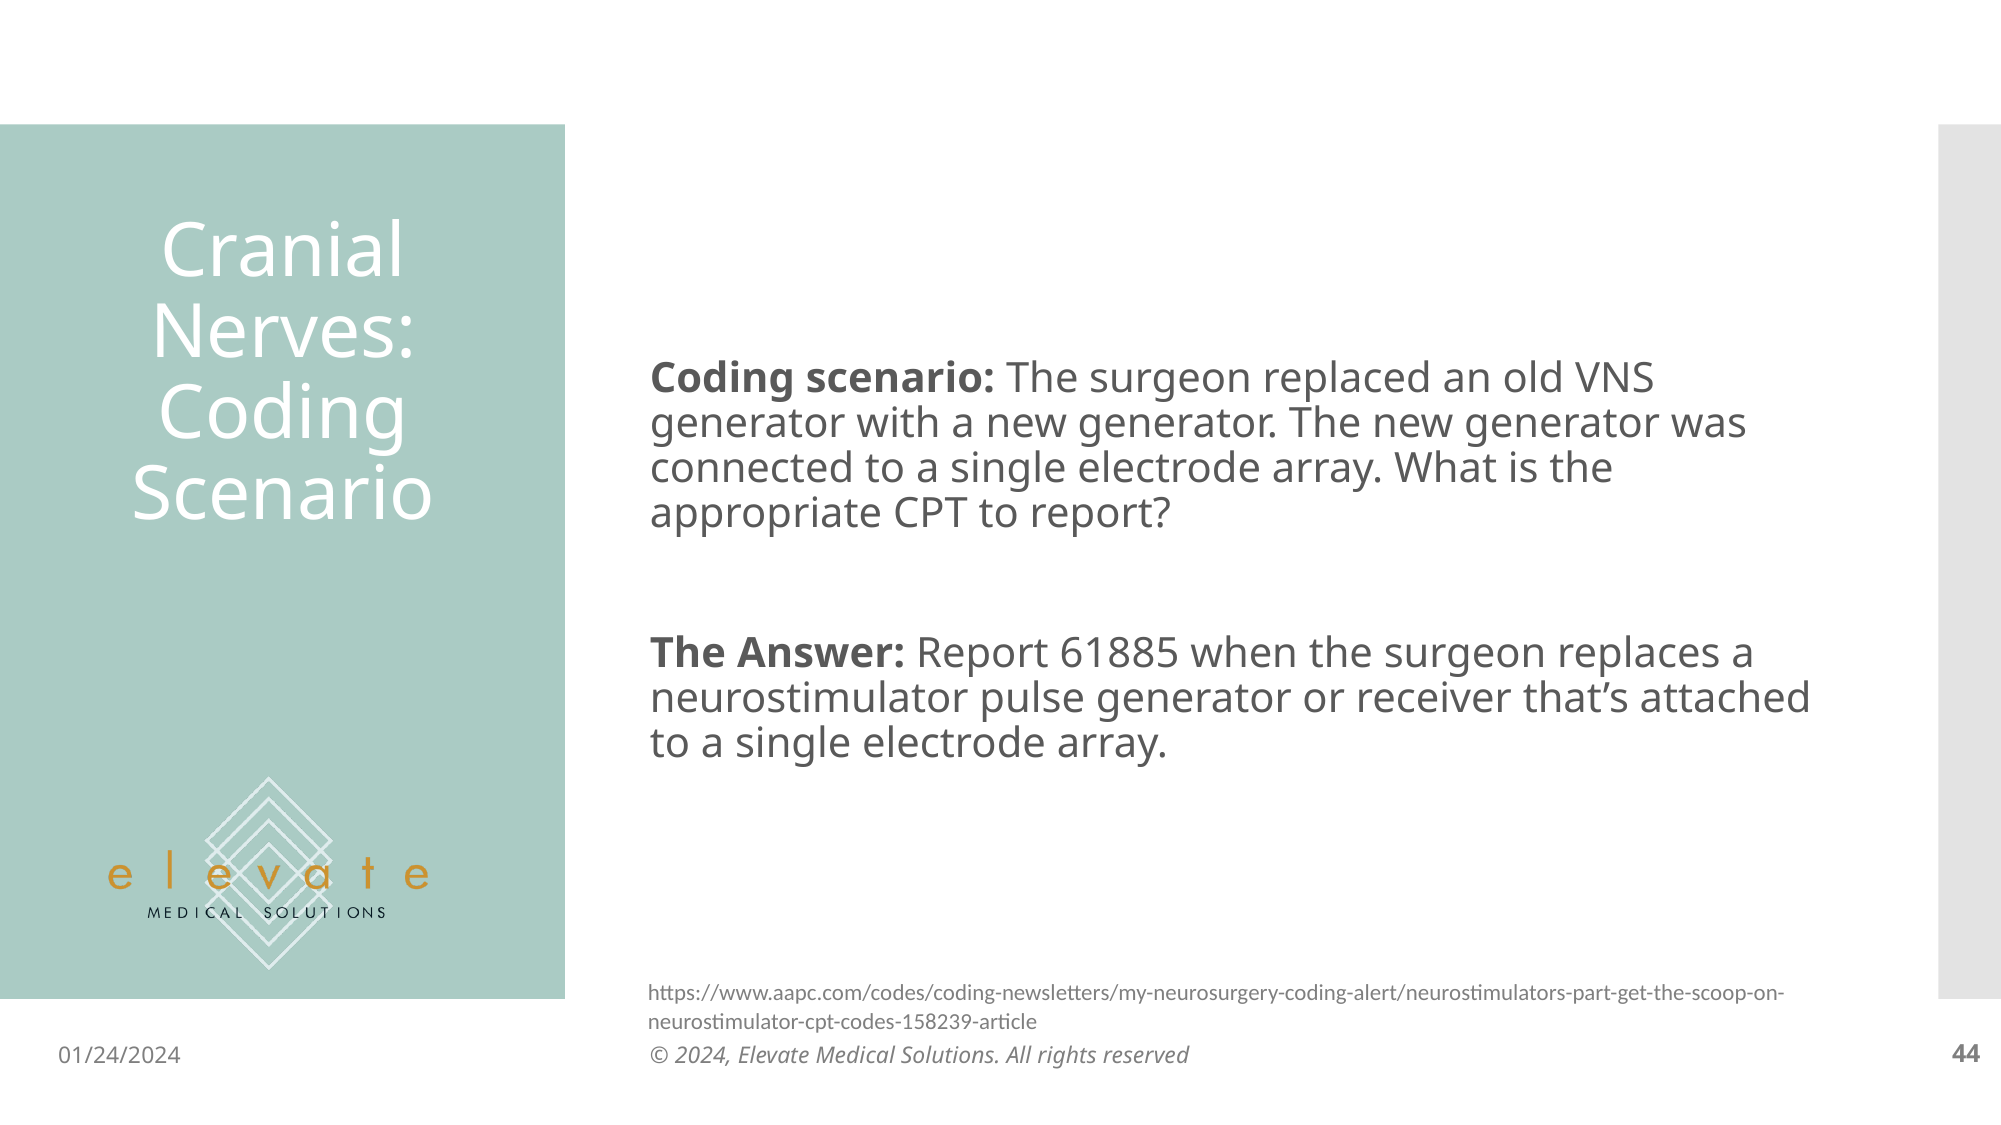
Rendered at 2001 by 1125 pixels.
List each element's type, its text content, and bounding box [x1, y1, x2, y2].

picture [95, 764, 441, 982]
slide_number ‹#› [1744, 1024, 1996, 1085]
title Cranial Nerves: Coding Scenario [41, 184, 525, 563]
text_box https://www.aapc.com/codes/coding-newsletters/my-neurosurgery-coding-alert/neurostimulators-part-get-the-scoop-on-neurostimulator-cpt-codes-158239-article [632, 983, 1833, 1027]
footer © 2024, Elevate Medical Solutions. All rights reserved [634, 1027, 1605, 1085]
list Coding scenario: The surgeon replaced an old VNS generator with a new generator. The new generator was connected to a single electrode array. What is the appropriate CPT to report? The Answer: Report 61885 when the surgeon replaces a neurostimulator pulse generator or receiver that’s attached to a single electrode array. [634, 141, 1835, 982]
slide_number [43, 1024, 493, 1085]
